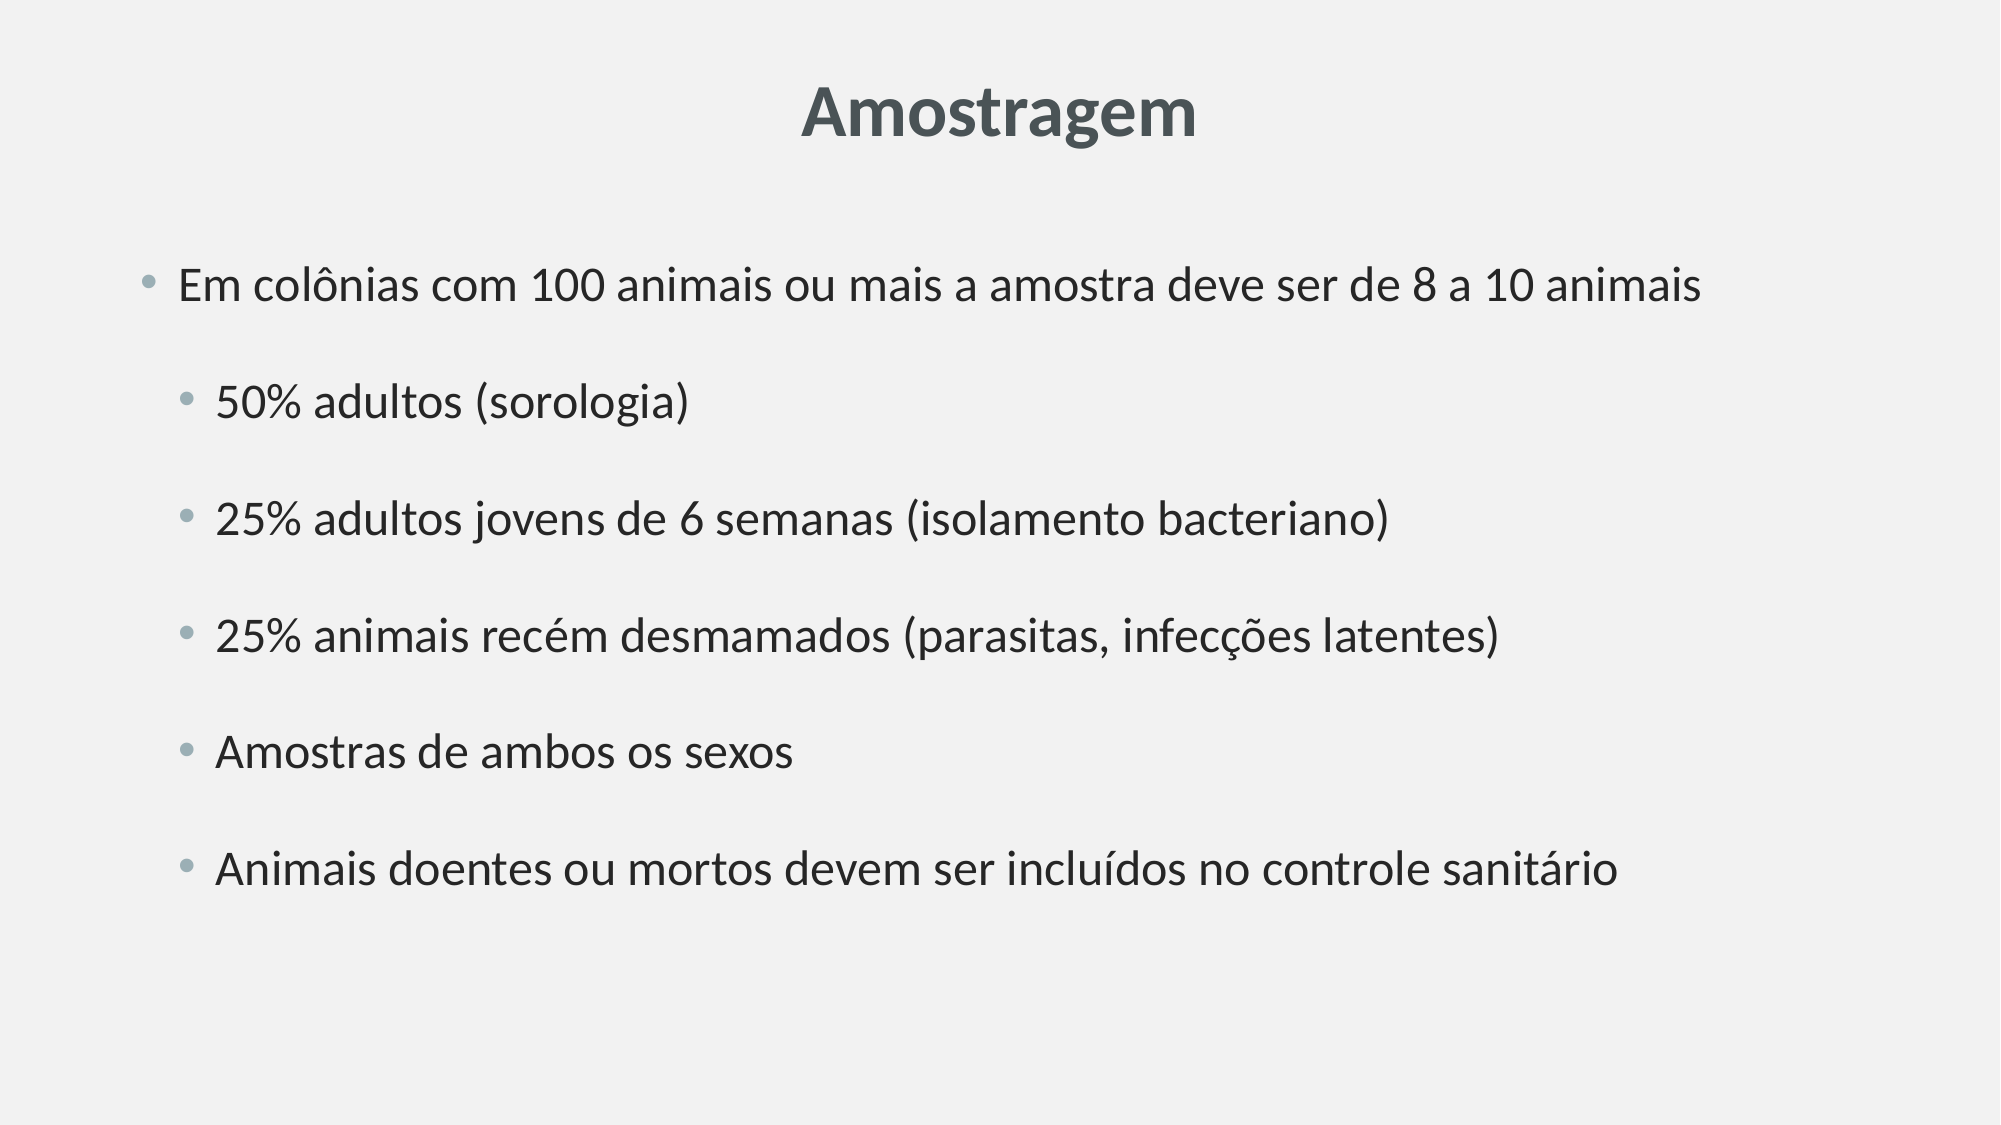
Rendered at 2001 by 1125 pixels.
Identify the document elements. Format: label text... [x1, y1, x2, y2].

text_box Amostragem [786, 54, 1214, 160]
list Em colônias com 100 animais ou mais a amostra deve ser de 8 a 10 animais 50% adultos (sorologia) 25% adultos jovens de 6 semanas (isolamento bacteriano) 25% animais recém desmamados (parasitas, infecções latentes) Amostras de ambos os sexos Animais doentes ou mortos devem ser incluídos no controle sanitário [125, 208, 1934, 1059]
